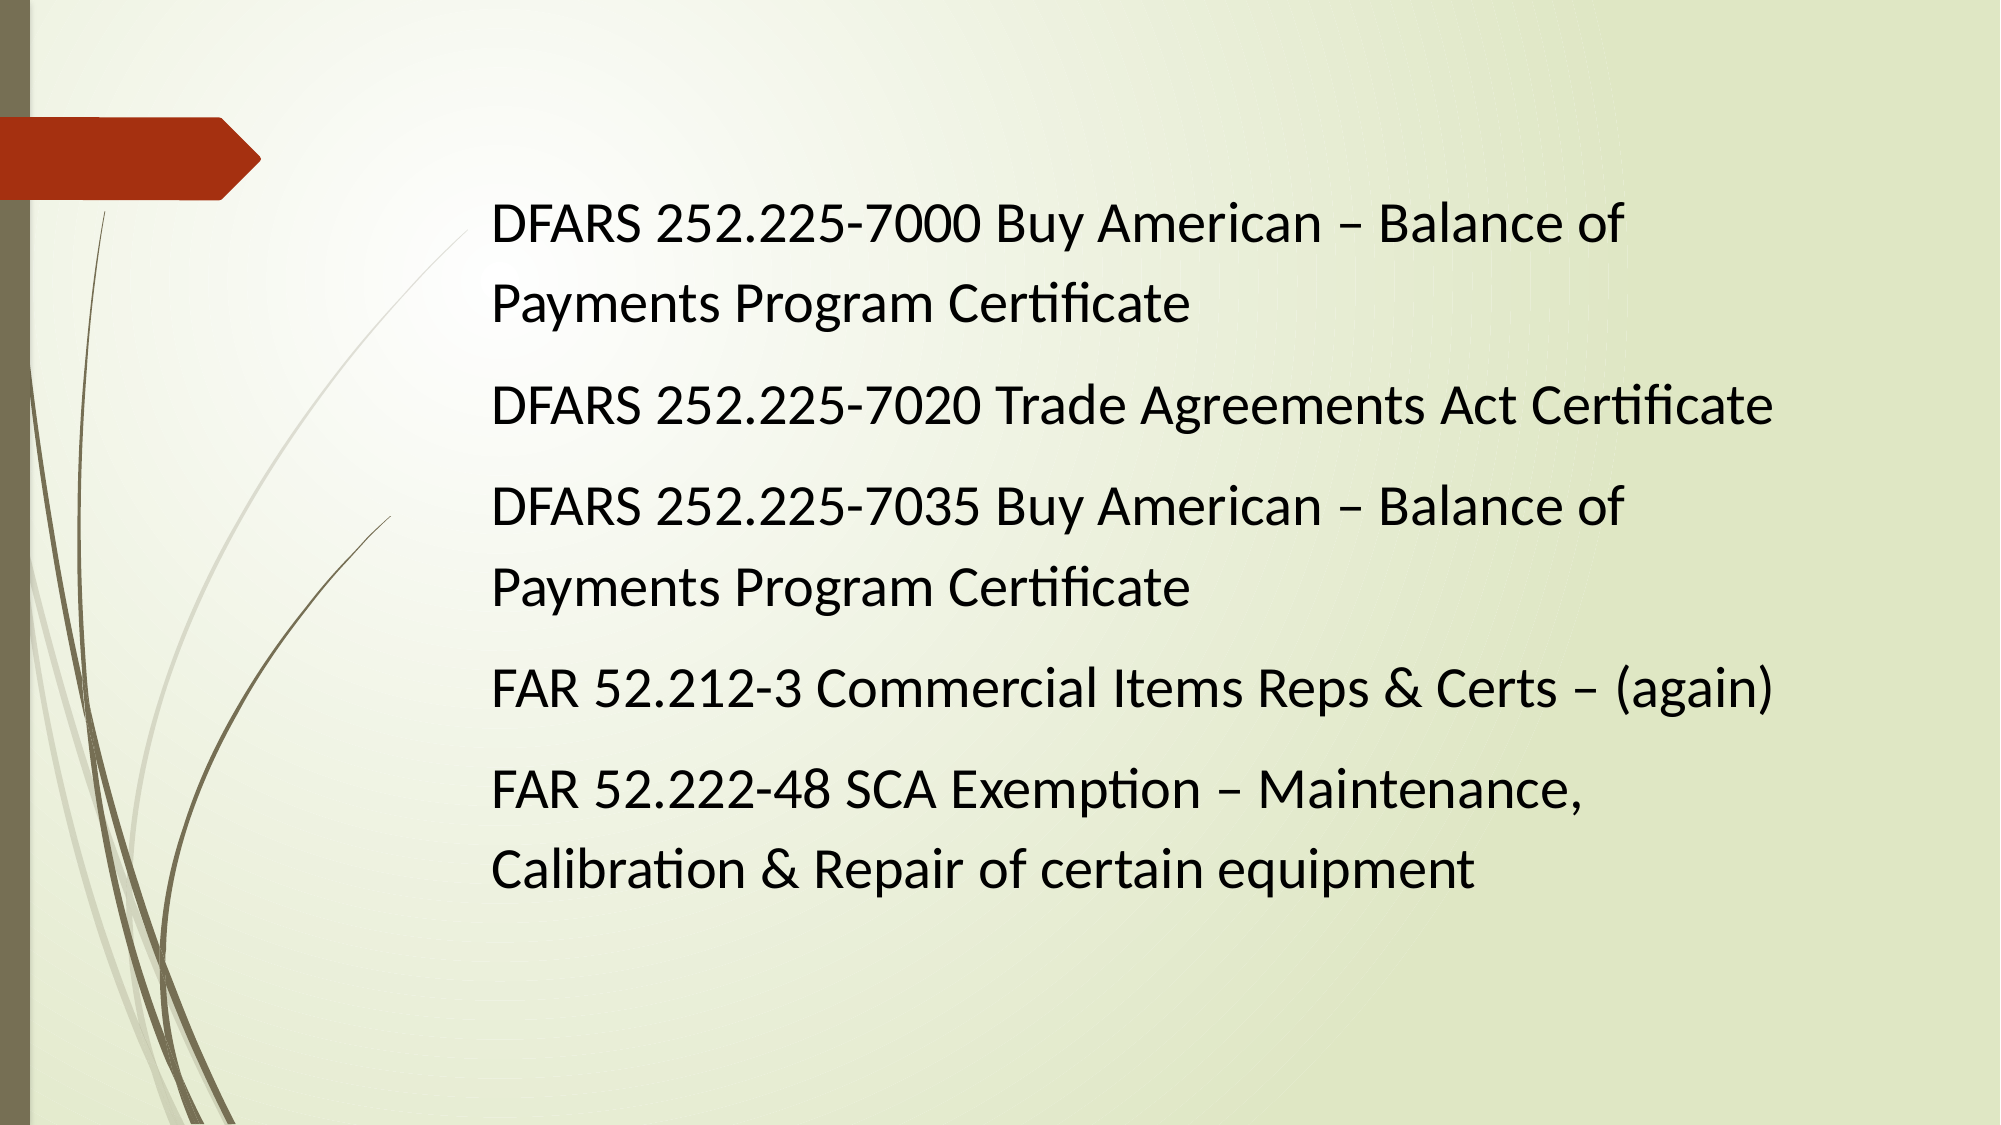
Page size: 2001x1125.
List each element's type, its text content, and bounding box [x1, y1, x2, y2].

text_box DFARS 252.225-7000 Buy American – Balance of Payments Program Certificate DFARS 252.225-7020 Trade Agreements Act Certificate DFARS 252.225-7035 Buy American – Balance of Payments Program Certificate FAR 52.212-3 Commercial Items Reps & Certs – (again) FAR 52.222-48 SCA Exemption – Maintenance, Calibration & Repair of certain equipment [476, 166, 1861, 908]
